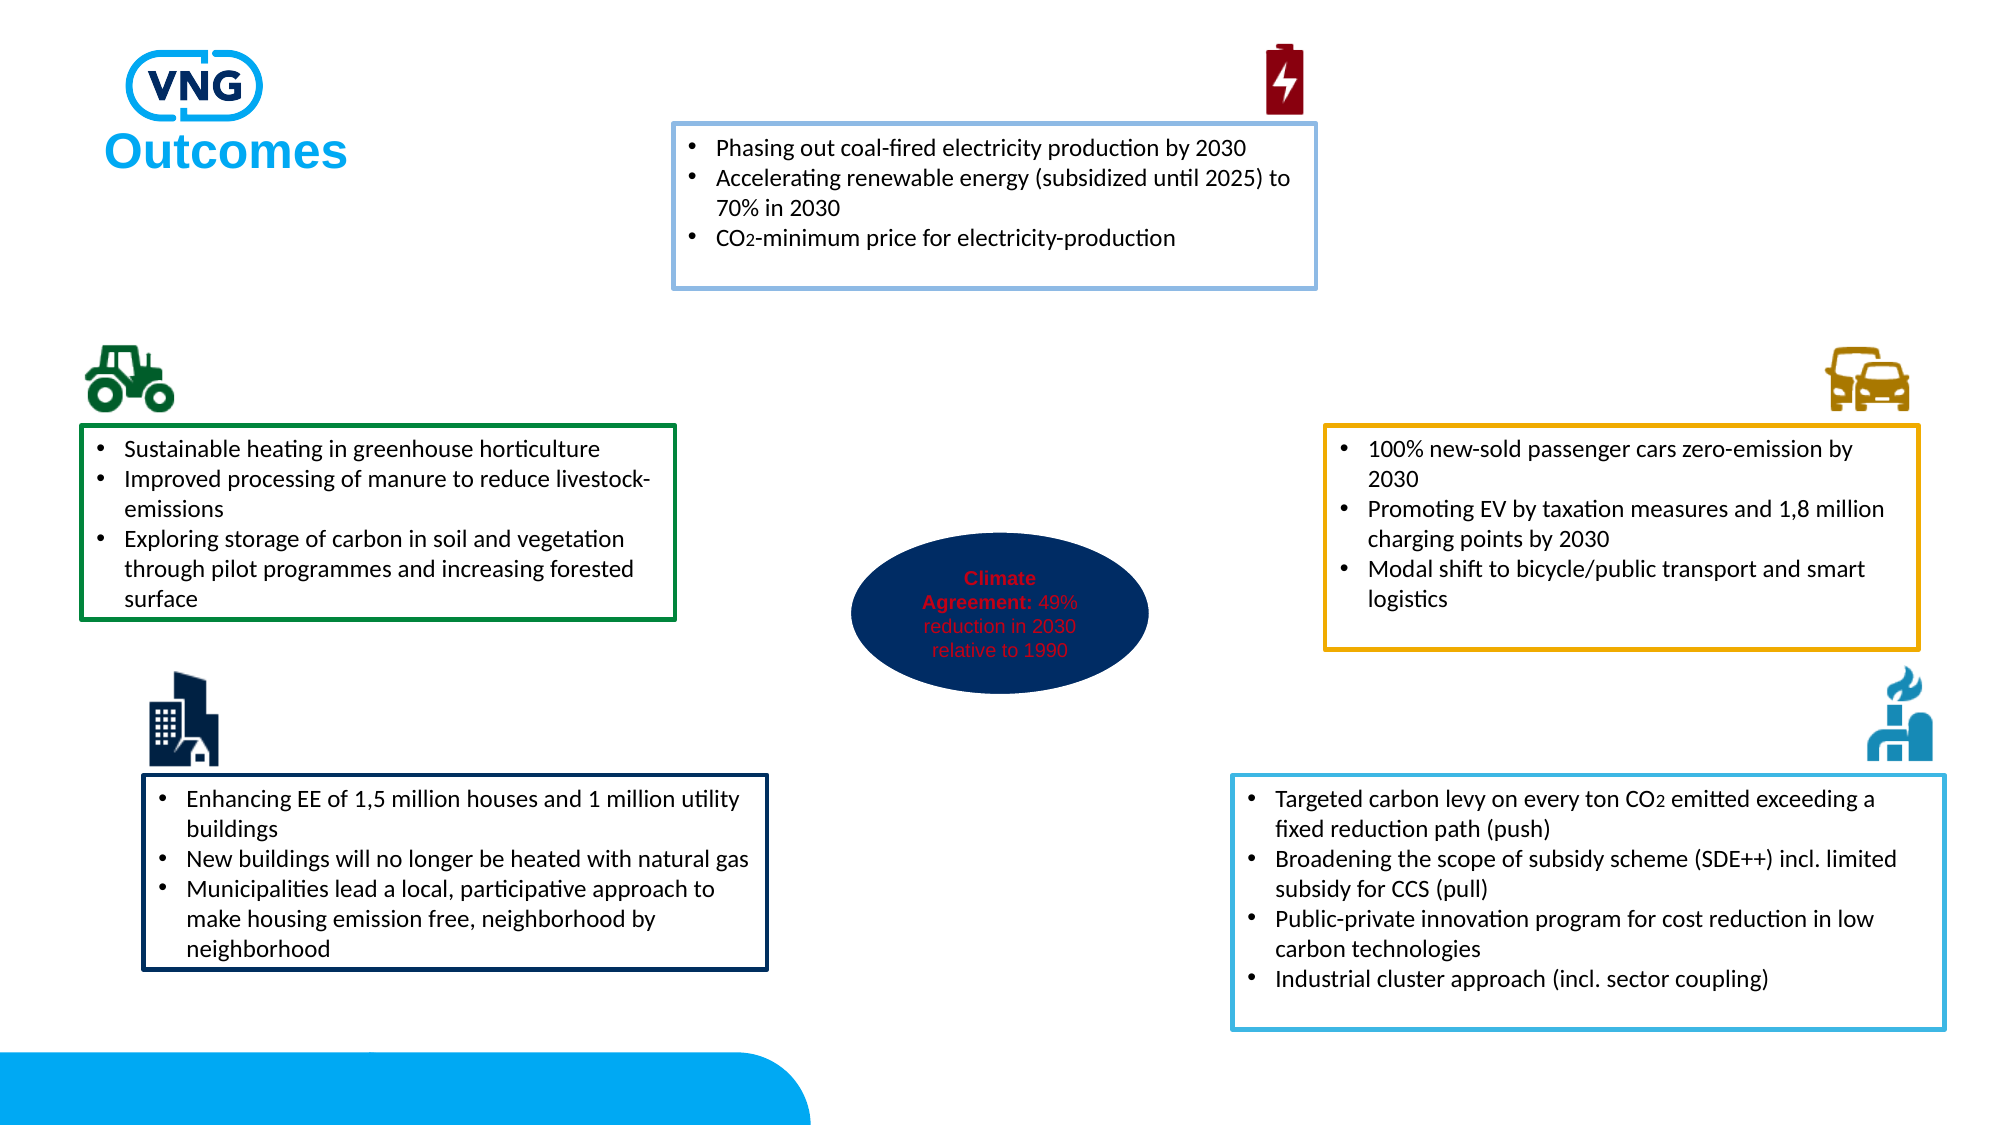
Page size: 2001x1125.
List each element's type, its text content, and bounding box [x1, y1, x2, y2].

text_box Enhancing EE of 1,5 million houses and 1 million utility buildings New buildings will no longer be heated with natural gas Municipalities lead a local, participative approach to make housing emission free, neighborhood by neighborhood [143, 775, 768, 970]
text_box Sustainable heating in greenhouse horticulture Improved processing of manure to reduce livestock-emissions Exploring storage of carbon in soil and vegetation through pilot programmes and increasing forested surface [81, 425, 400, 620]
text_box Phasing out coal-fired electricity production by 2030 Accelerating renewable energy (subsidized until 2025) to 70% in 2030 CO2-minimum price for electricity-production [673, 203, 1317, 286]
picture [79, 0, 433, 202]
title Outcomes [103, 125, 1896, 203]
picture [82, 332, 176, 426]
picture [136, 670, 234, 768]
picture [1245, 40, 1325, 120]
text_box 100% new-sold passenger cars zero-emission by 2030 Promoting EV by taxation measures and 1,8 million charging points by 2030 Modal shift to bicycle/public transport and smart logistics [1600, 425, 1919, 650]
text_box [400, 286, 1600, 941]
picture [1852, 665, 1950, 763]
footer [104, 1020, 925, 1074]
text_box Targeted carbon levy on every ton CO2 emitted exceeding a fixed reduction path (push) Broadening the scope of subsidy scheme (SDE++) incl. limited subsidy for CCS (pull) Public-private innovation program for cost reduction in low carbon technologies Industrial cluster approach (incl. sector coupling) [1232, 775, 1945, 1030]
picture [1824, 329, 1911, 417]
